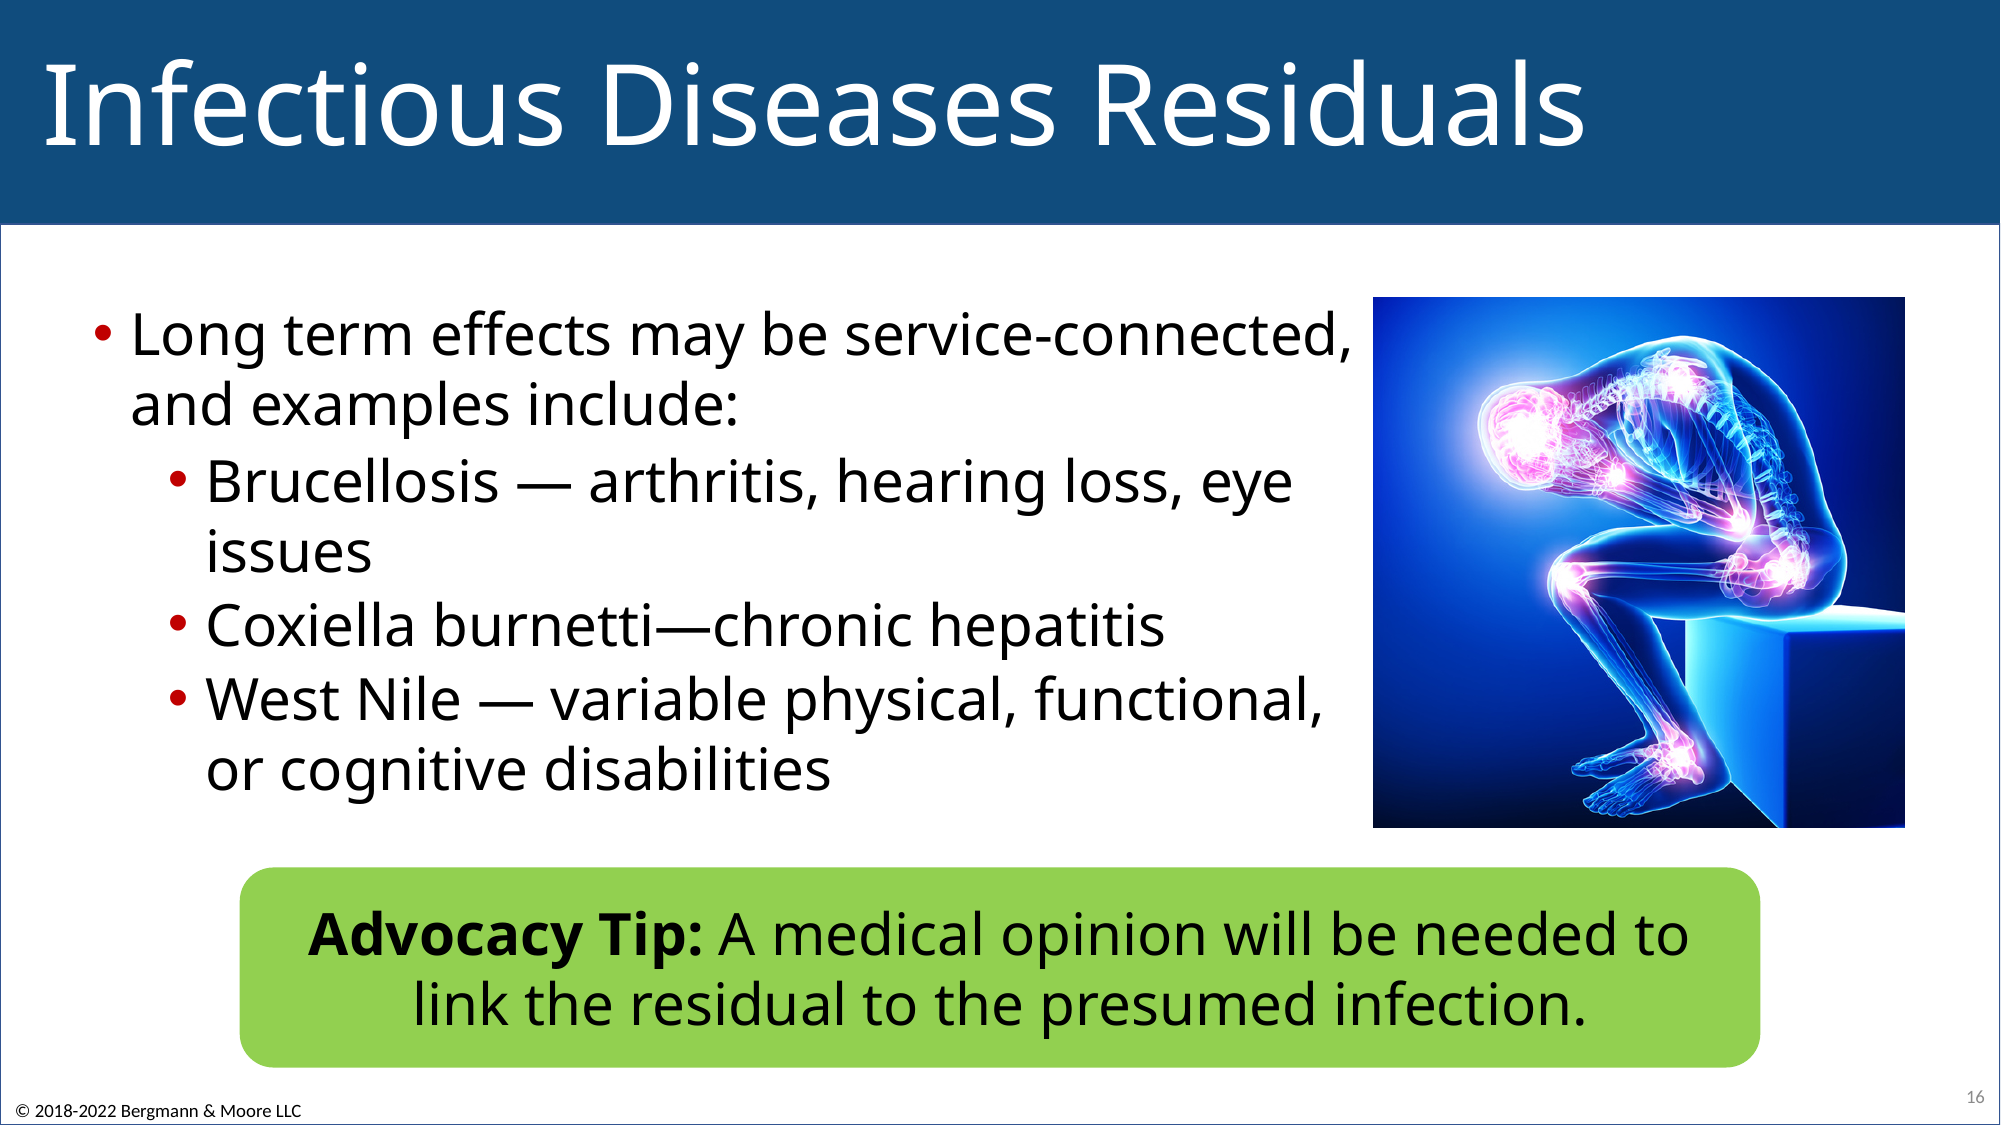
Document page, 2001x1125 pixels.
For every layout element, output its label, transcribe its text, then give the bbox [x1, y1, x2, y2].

list Long term effects may be service-connected, and examples include: Brucellosis — arthritis, hearing loss, eye issues Coxiella burnetti—chronic hepatitis West Nile — variable physical, functional, or cognitive disabilities [77, 252, 1396, 848]
picture [1373, 297, 1905, 828]
text_box Advocacy Tip: A medical opinion will be needed to link the residual to the presumed infection. [239, 867, 1761, 1068]
slide_number 16 [1550, 1066, 2000, 1125]
title Infectious Diseases Residuals [27, 40, 1970, 192]
